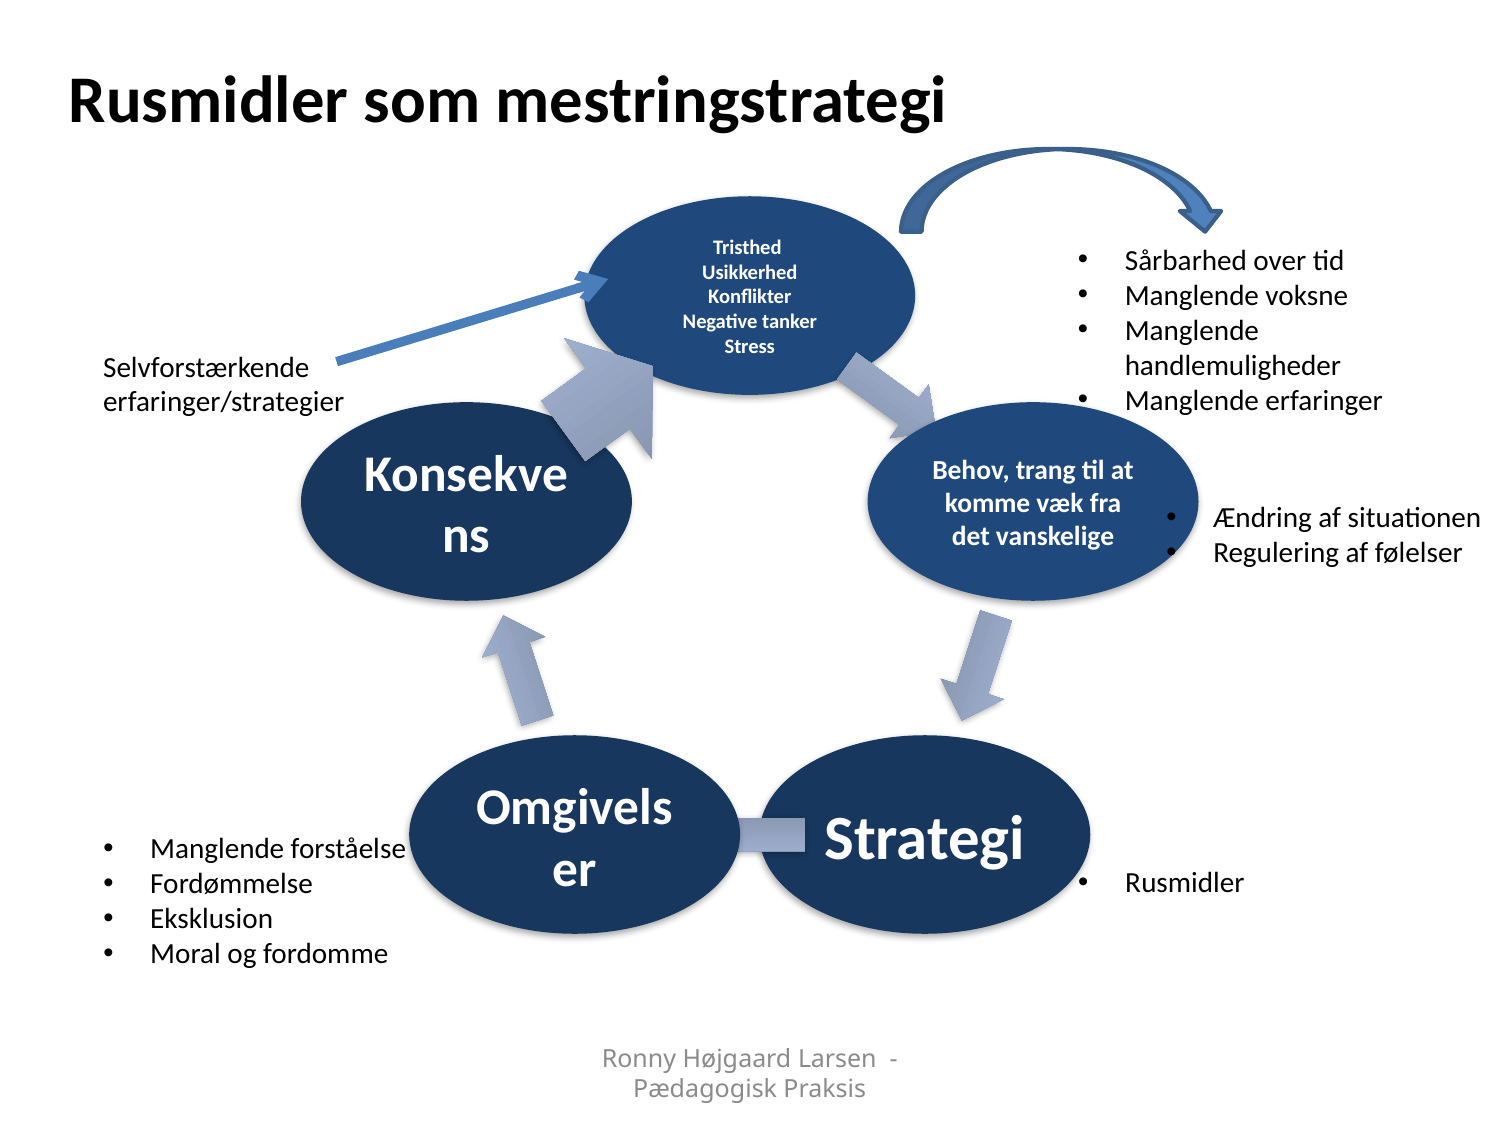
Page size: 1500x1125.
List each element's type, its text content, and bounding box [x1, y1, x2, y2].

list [87, 195, 1412, 991]
footer Ronny Højgaard Larsen - Pædagogisk Praksis [512, 1042, 988, 1103]
text_box Ændring af situationen Regulering af følelser [1417, 491, 1500, 577]
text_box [336, 278, 609, 362]
title Rusmidler som mestringstrategi [53, 18, 1363, 173]
text_box [914, 146, 1203, 194]
